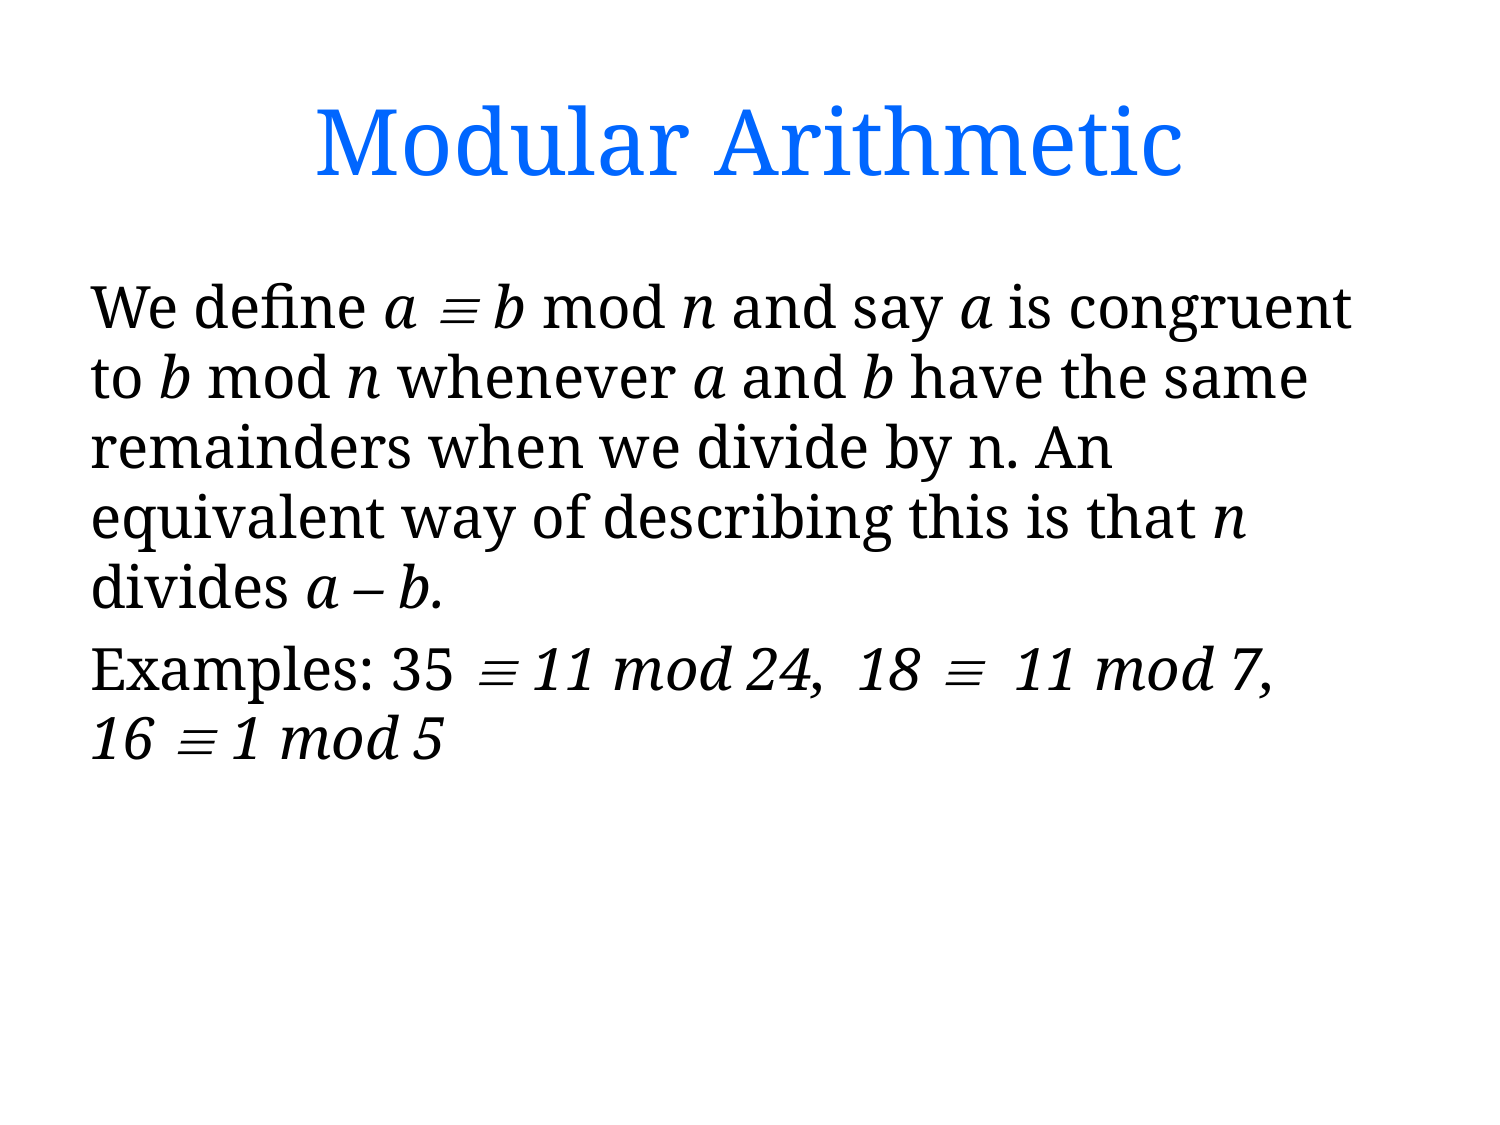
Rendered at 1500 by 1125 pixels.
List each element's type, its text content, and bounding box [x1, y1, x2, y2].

list We define a  b mod n and say a is congruent to b mod n whenever a and b have the same remainders when we divide by n. An equivalent way of describing this is that n divides a – b. Examples: 35  11 mod 24, 18  11 mod 7, 16  1 mod 5 [75, 262, 1425, 1106]
title Modular Arithmetic [75, 45, 1425, 233]
